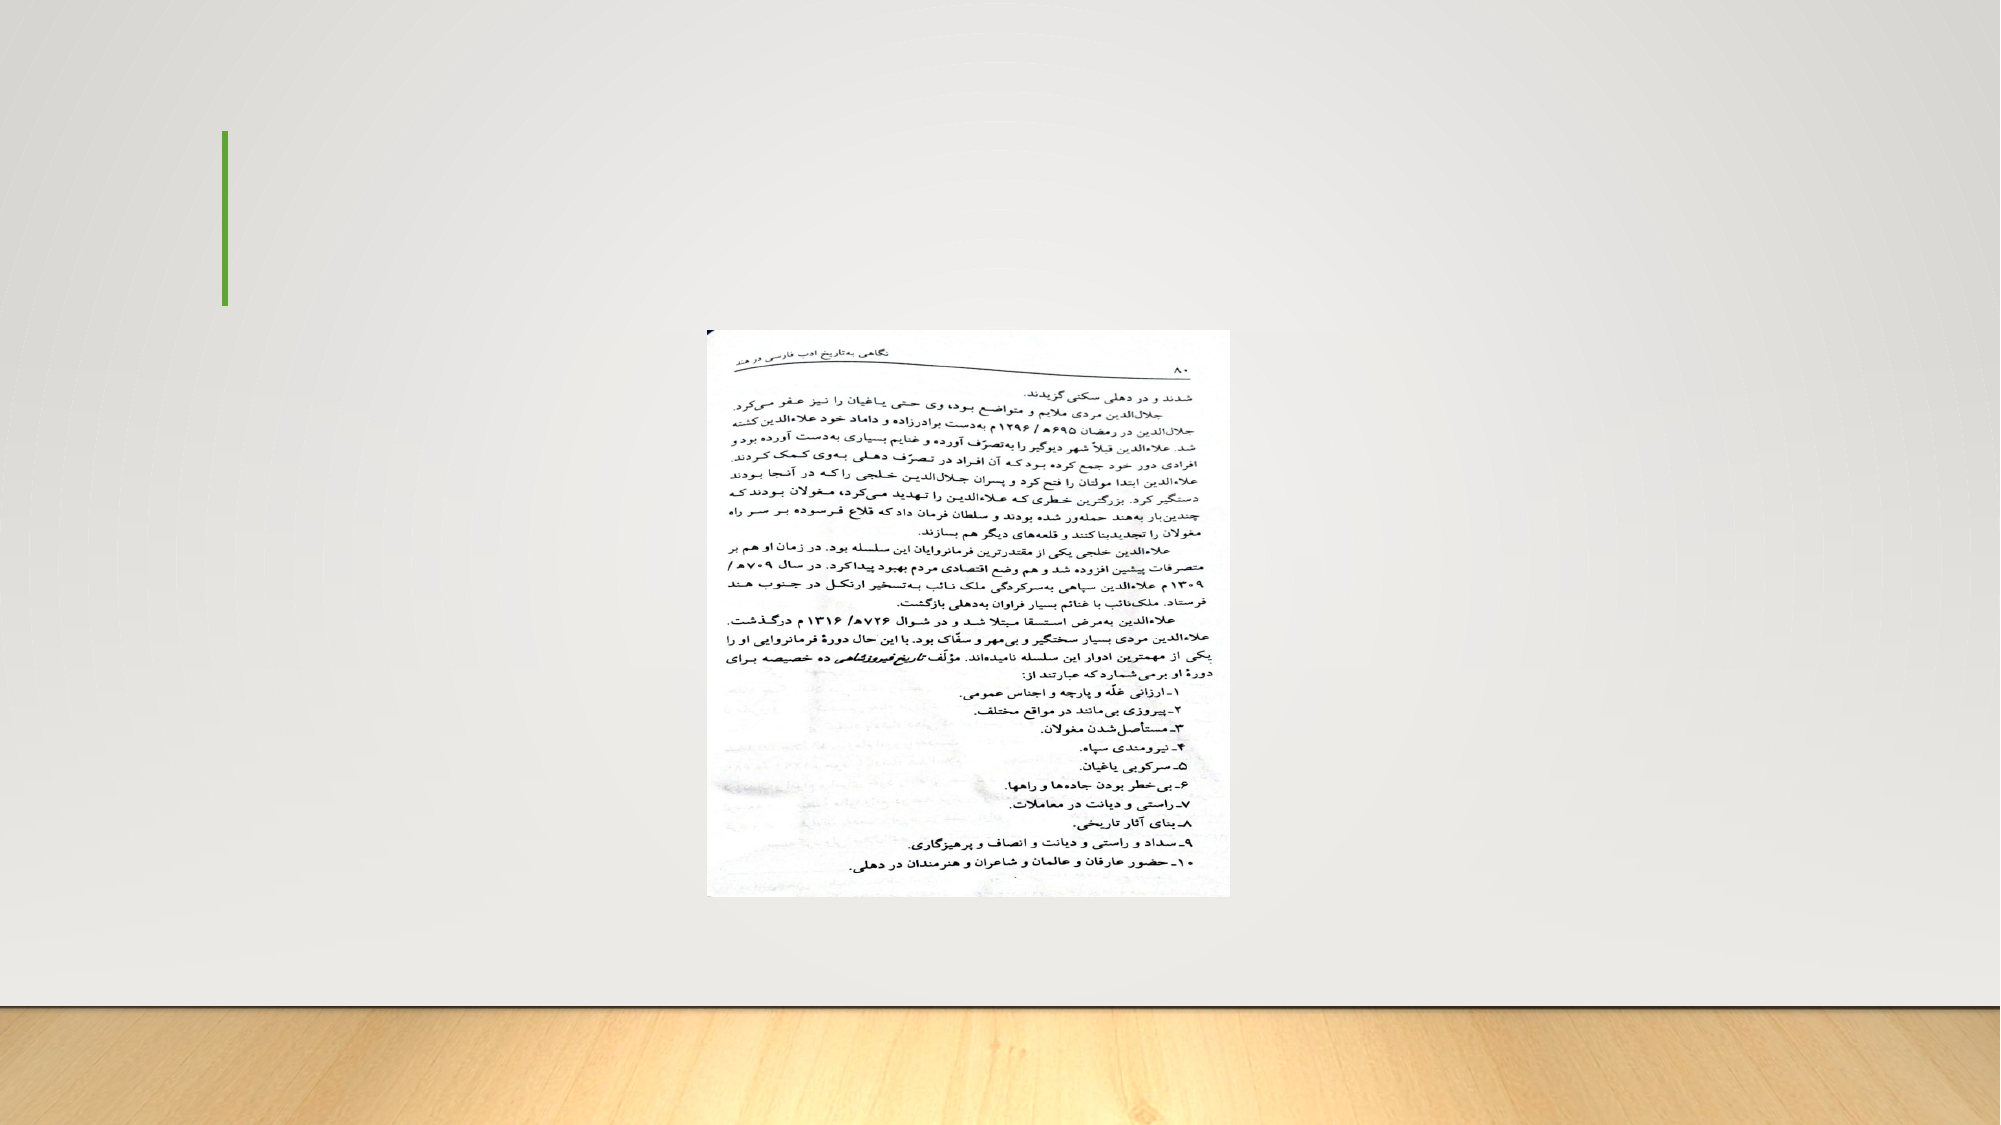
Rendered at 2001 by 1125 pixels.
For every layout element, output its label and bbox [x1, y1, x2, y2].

list [706, 330, 1231, 897]
picture [0, 1006, 2000, 1125]
